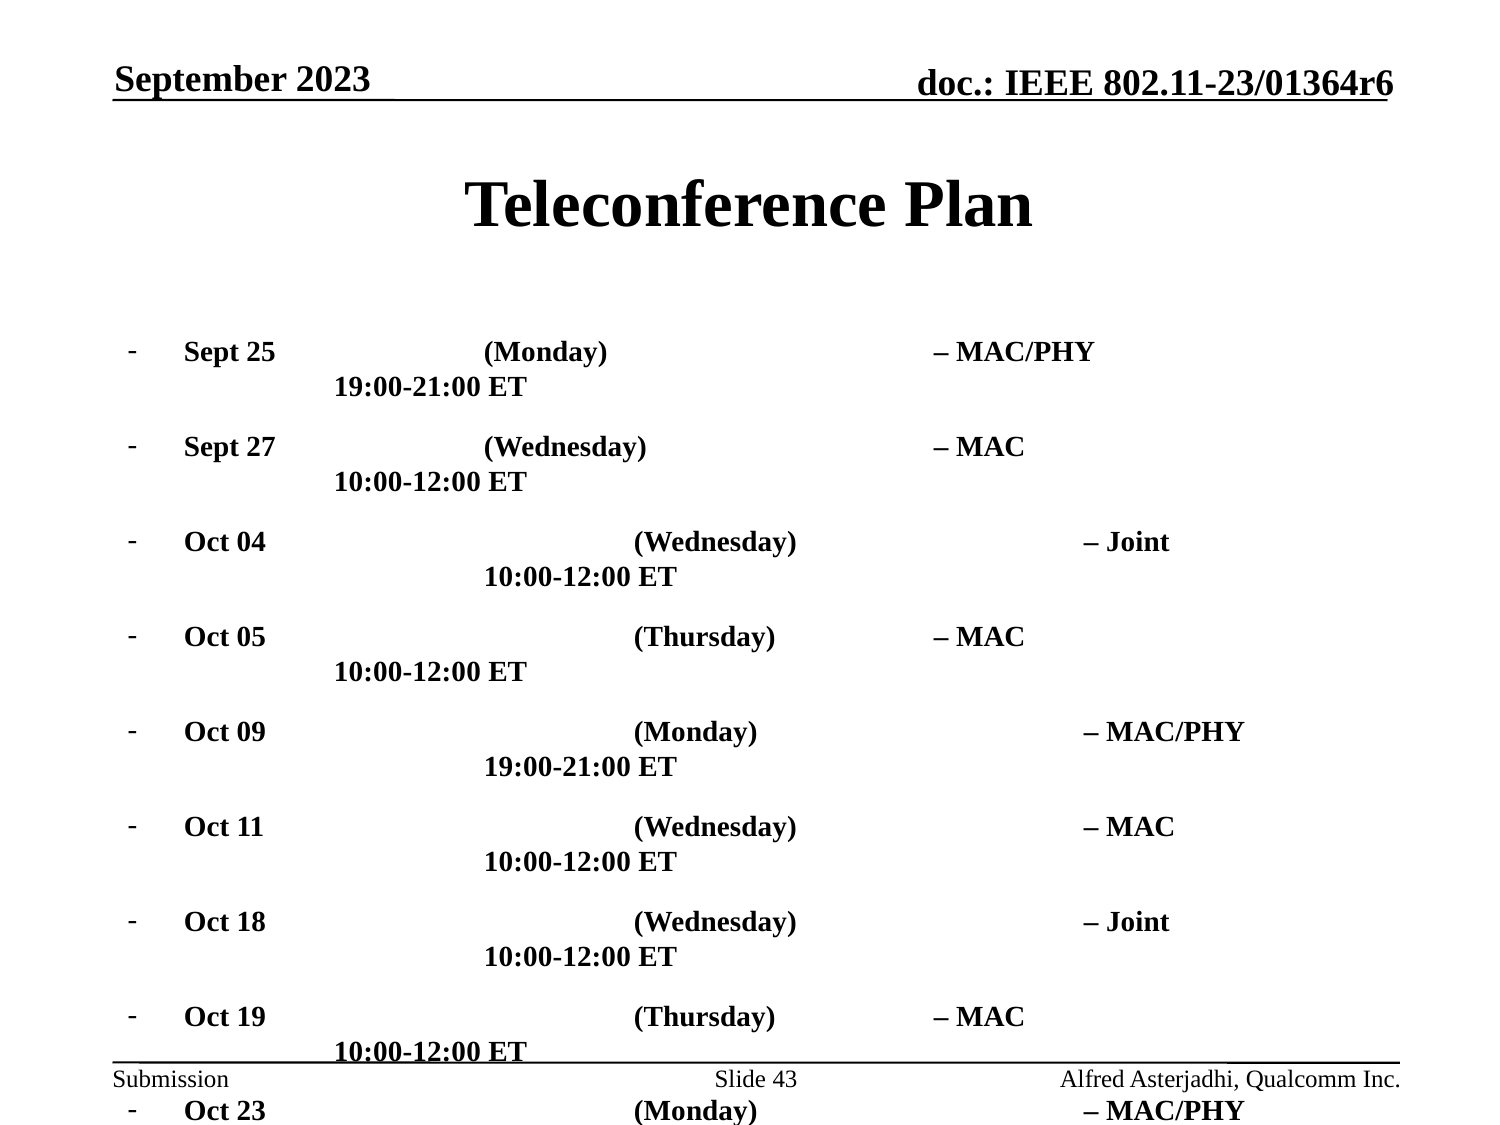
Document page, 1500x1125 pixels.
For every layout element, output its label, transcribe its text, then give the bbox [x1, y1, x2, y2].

slide_number Slide 43 [712, 1061, 800, 1123]
list Sept 25 (Monday) – MAC/PHY 19:00-21:00 ET Sept 27 (Wednesday) – MAC 10:00-12:00 ET Oct 04 (Wednesday) – Joint 10:00-12:00 ET Oct 05 (Thursday) – MAC 10:00-12:00 ET Oct 09 (Monday) – MAC/PHY 19:00-21:00 ET Oct 11 (Wednesday) – MAC 10:00-12:00 ET Oct 18 (Wednesday) – Joint 10:00-12:00 ET Oct 19 (Thursday) – MAC 10:00-12:00 ET Oct 23 (Monday) – MAC/PHY 19:00-21:00 ET Oct 25 (Wednesday) – MAC 10:00-12:00 ET Nov 01 (Wednesday) – Joint* 10:00-12:00 ET Nov 02 (Thursday) – MAC 10:00-12:00 ET [112, 324, 1388, 1051]
title Teleconference Plan [112, 112, 1388, 288]
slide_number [114, 54, 423, 100]
footer Alfred Asterjadhi, Qualcomm Inc. [878, 1061, 1402, 1093]
